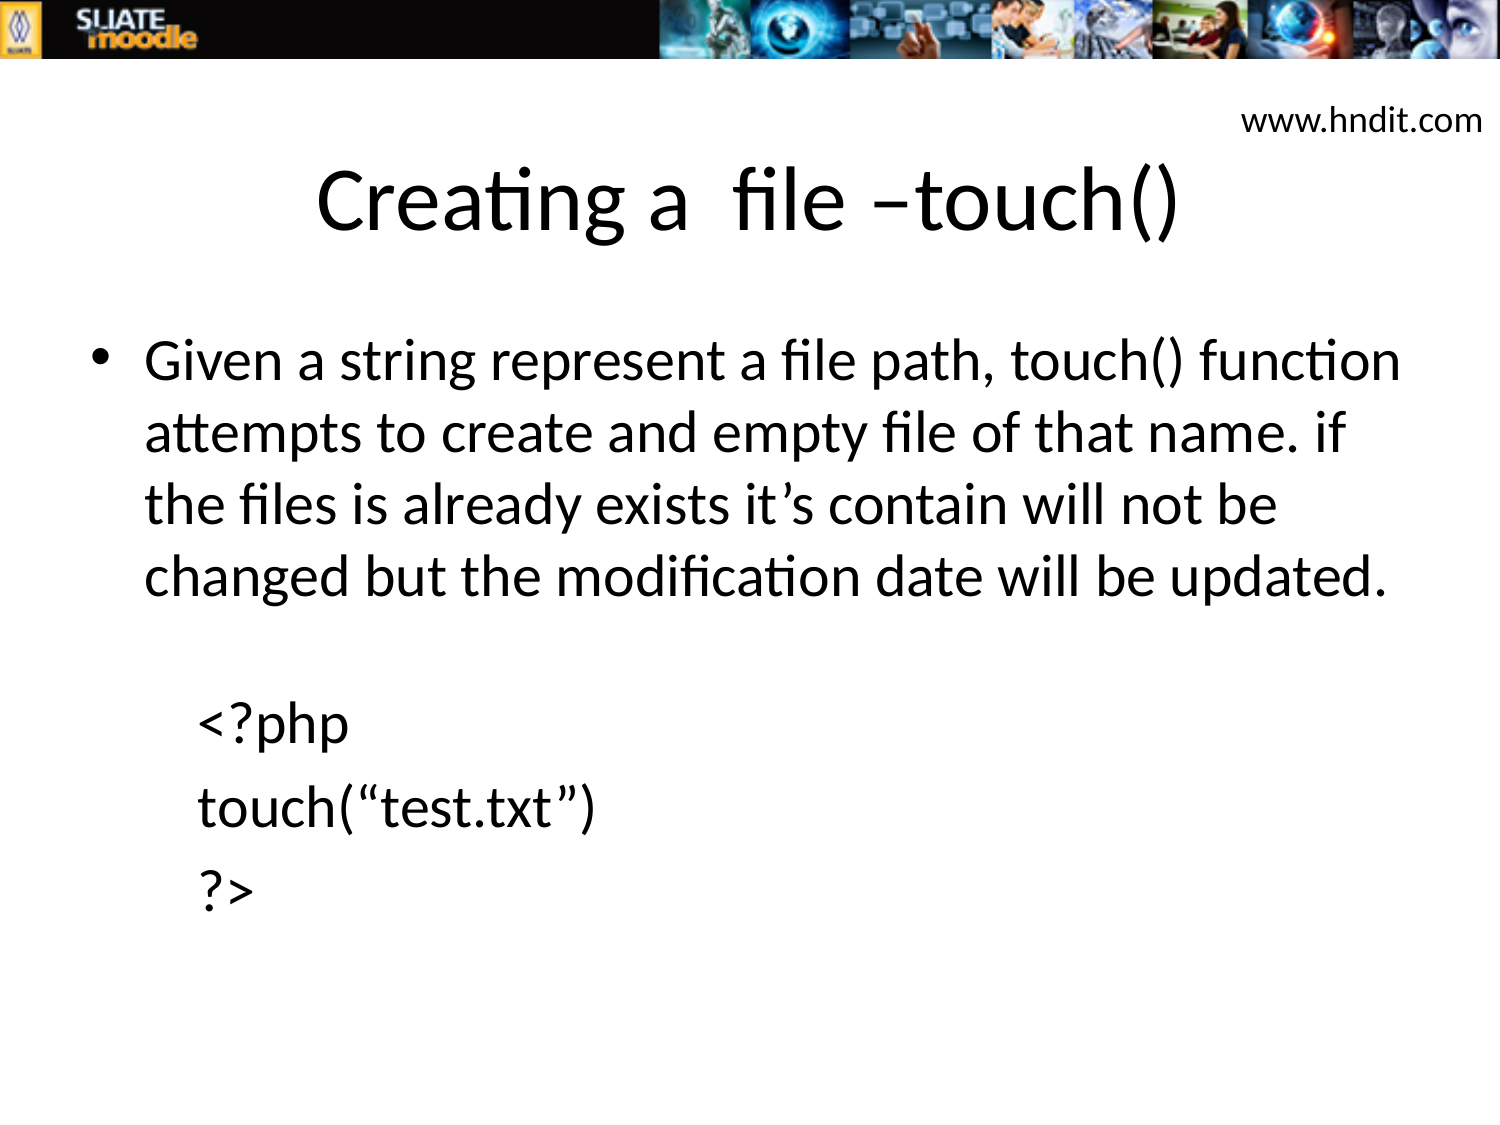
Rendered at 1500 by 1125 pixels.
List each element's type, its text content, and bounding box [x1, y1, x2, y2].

picture [0, 0, 1500, 59]
list Given a string represent a file path, touch() function attempts to create and empty file of that name. if the files is already exists it’s contain will not be changed but the modification date will be updated. <?php touch(“test.txt”) ?> [75, 312, 1425, 1005]
text_box www.hndit.com [1225, 87, 1499, 148]
title Creating a file –touch() [75, 99, 1425, 288]
